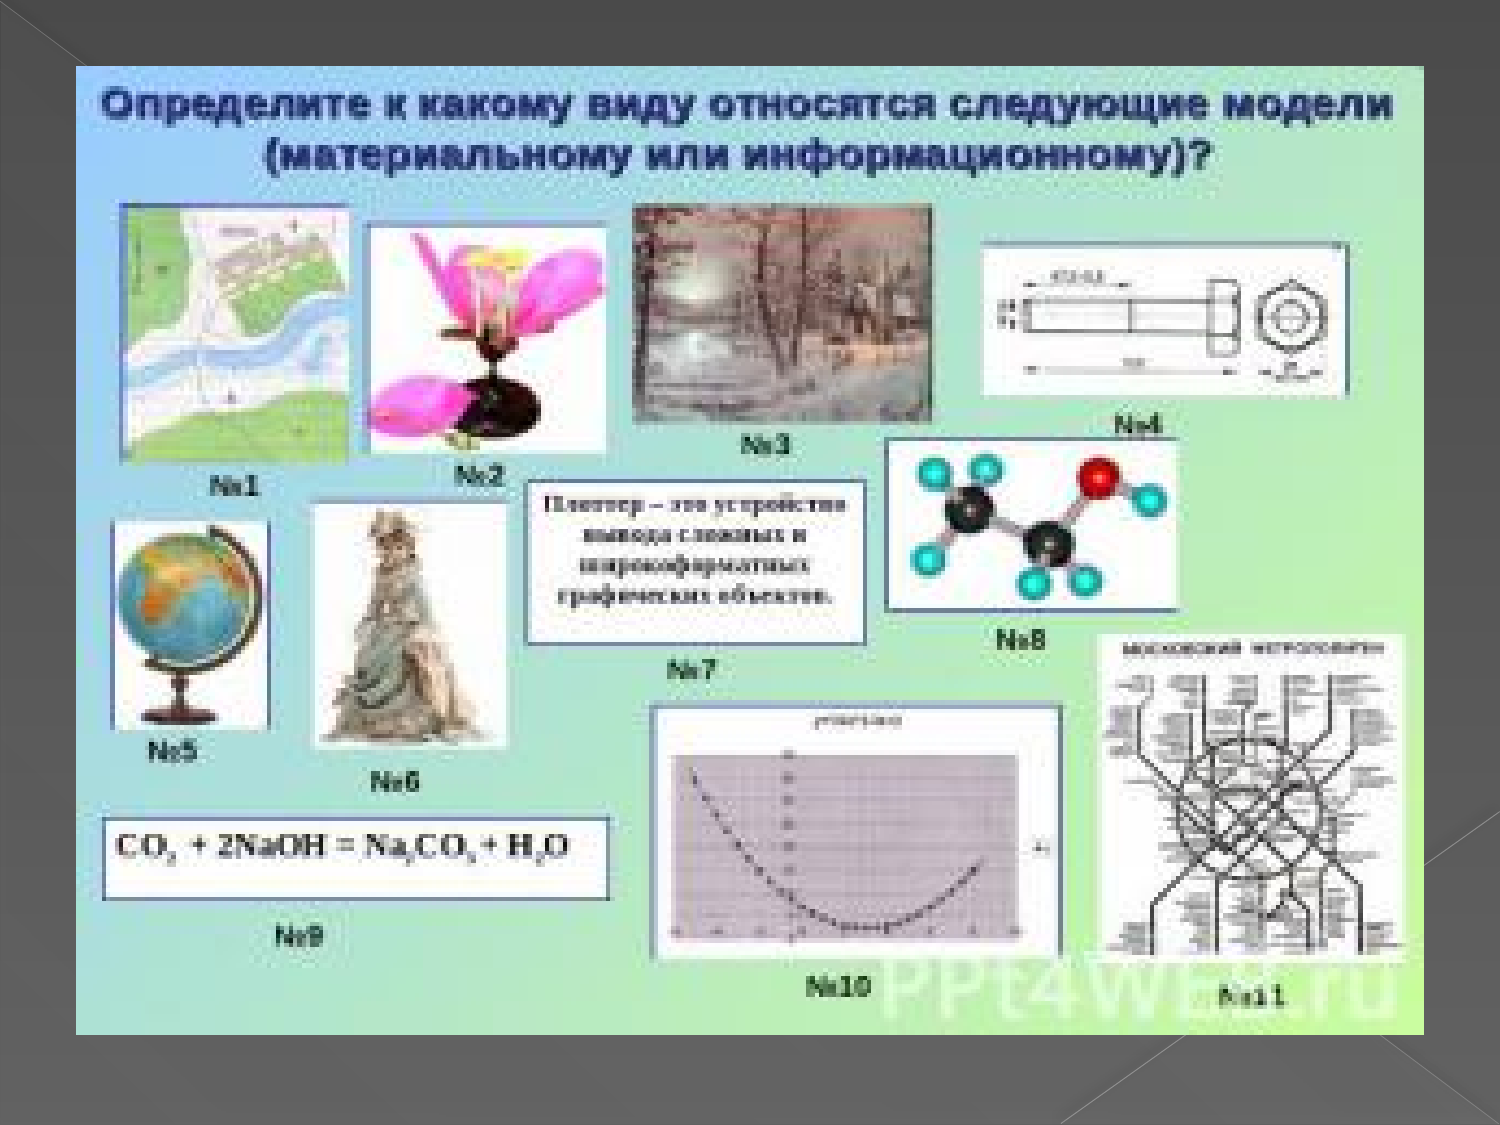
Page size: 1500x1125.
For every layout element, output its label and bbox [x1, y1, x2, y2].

picture [76, 66, 1424, 1036]
